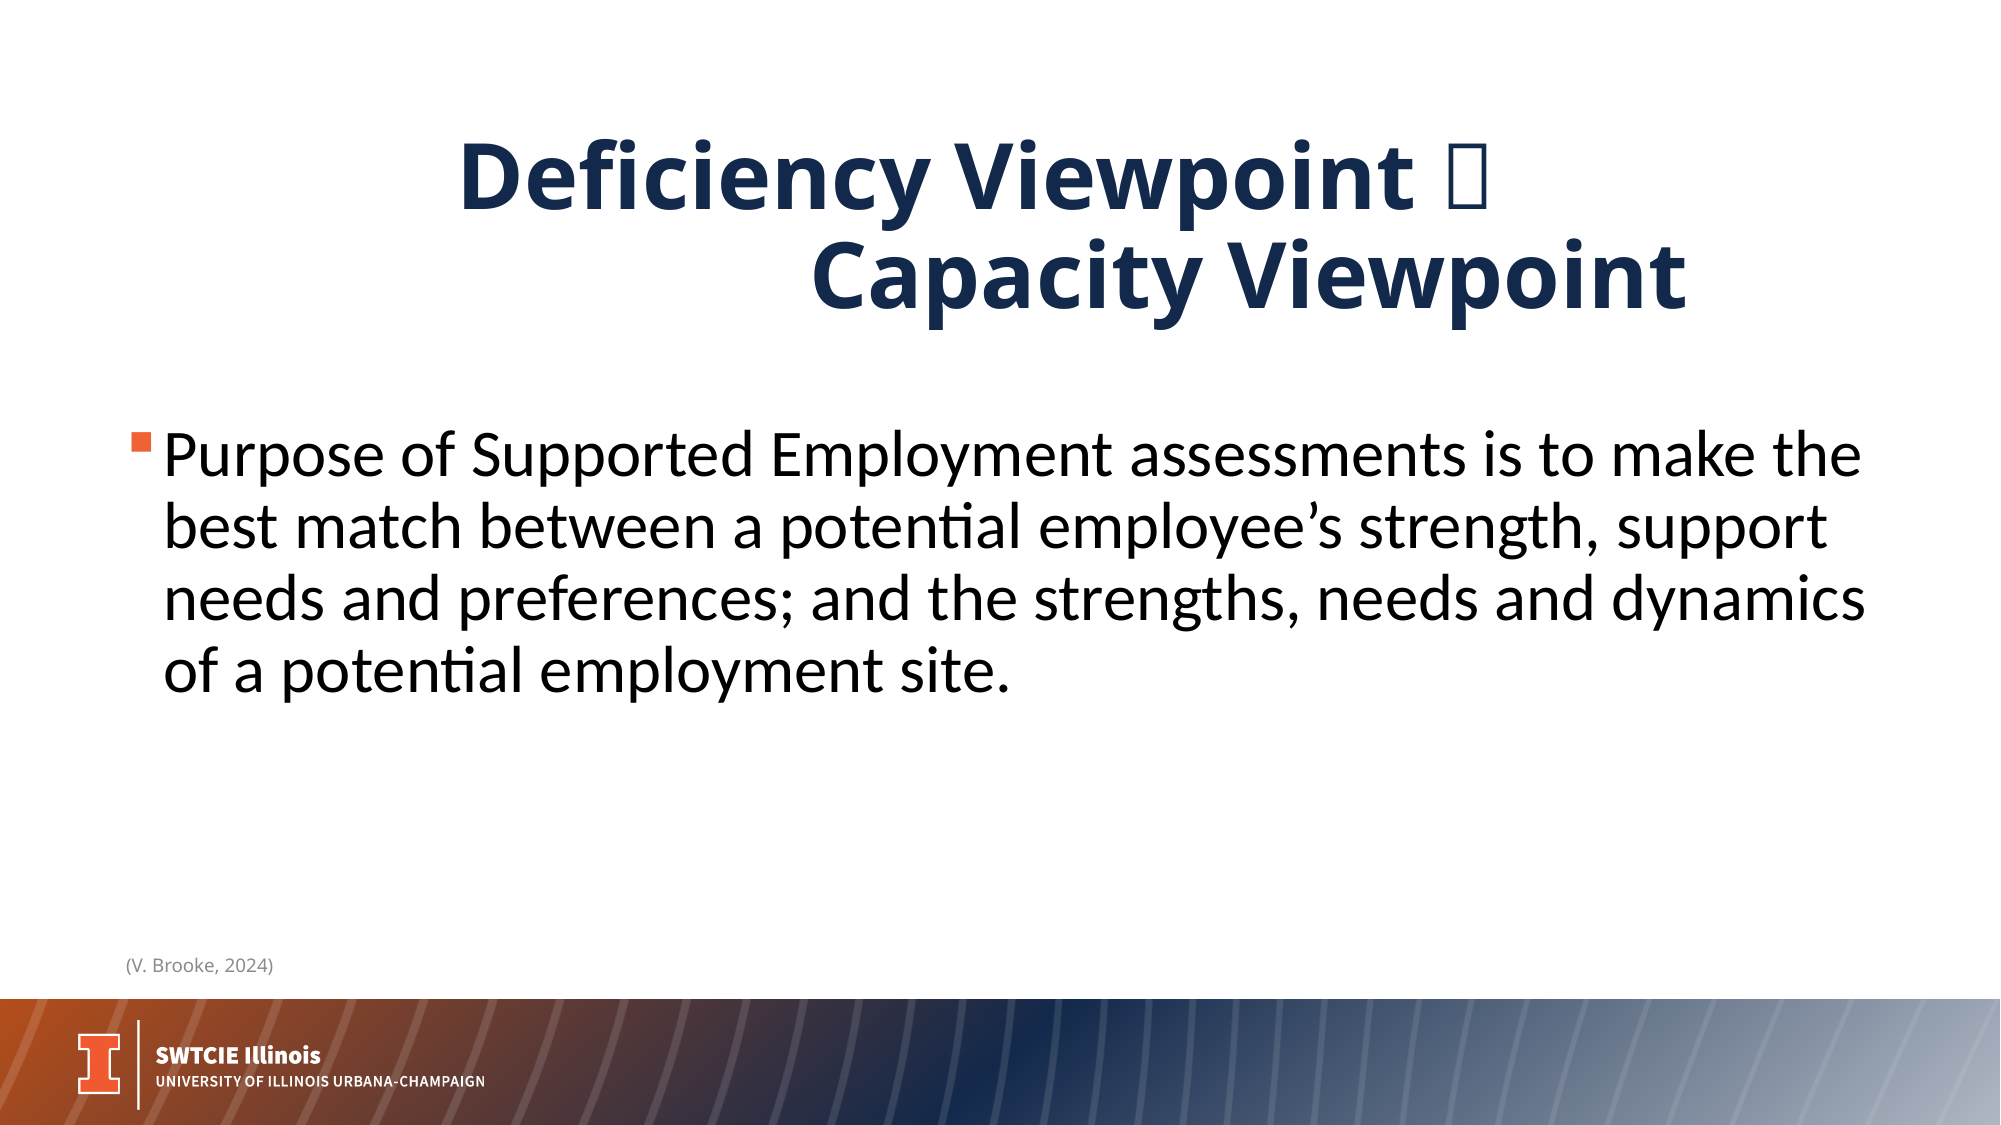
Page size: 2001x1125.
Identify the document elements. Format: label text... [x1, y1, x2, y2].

title Deficiency Viewpoint  Capacity Viewpoint [0, 0, 2000, 563]
list Purpose of Supported Employment assessments is to make the best match between a potential employee’s strength, support needs and preferences; and the strengths, needs and dynamics of a potential employment site. [111, 411, 1889, 1098]
picture [0, 999, 2000, 1125]
text_box (V. Brooke, 2024) [111, 946, 1145, 1007]
